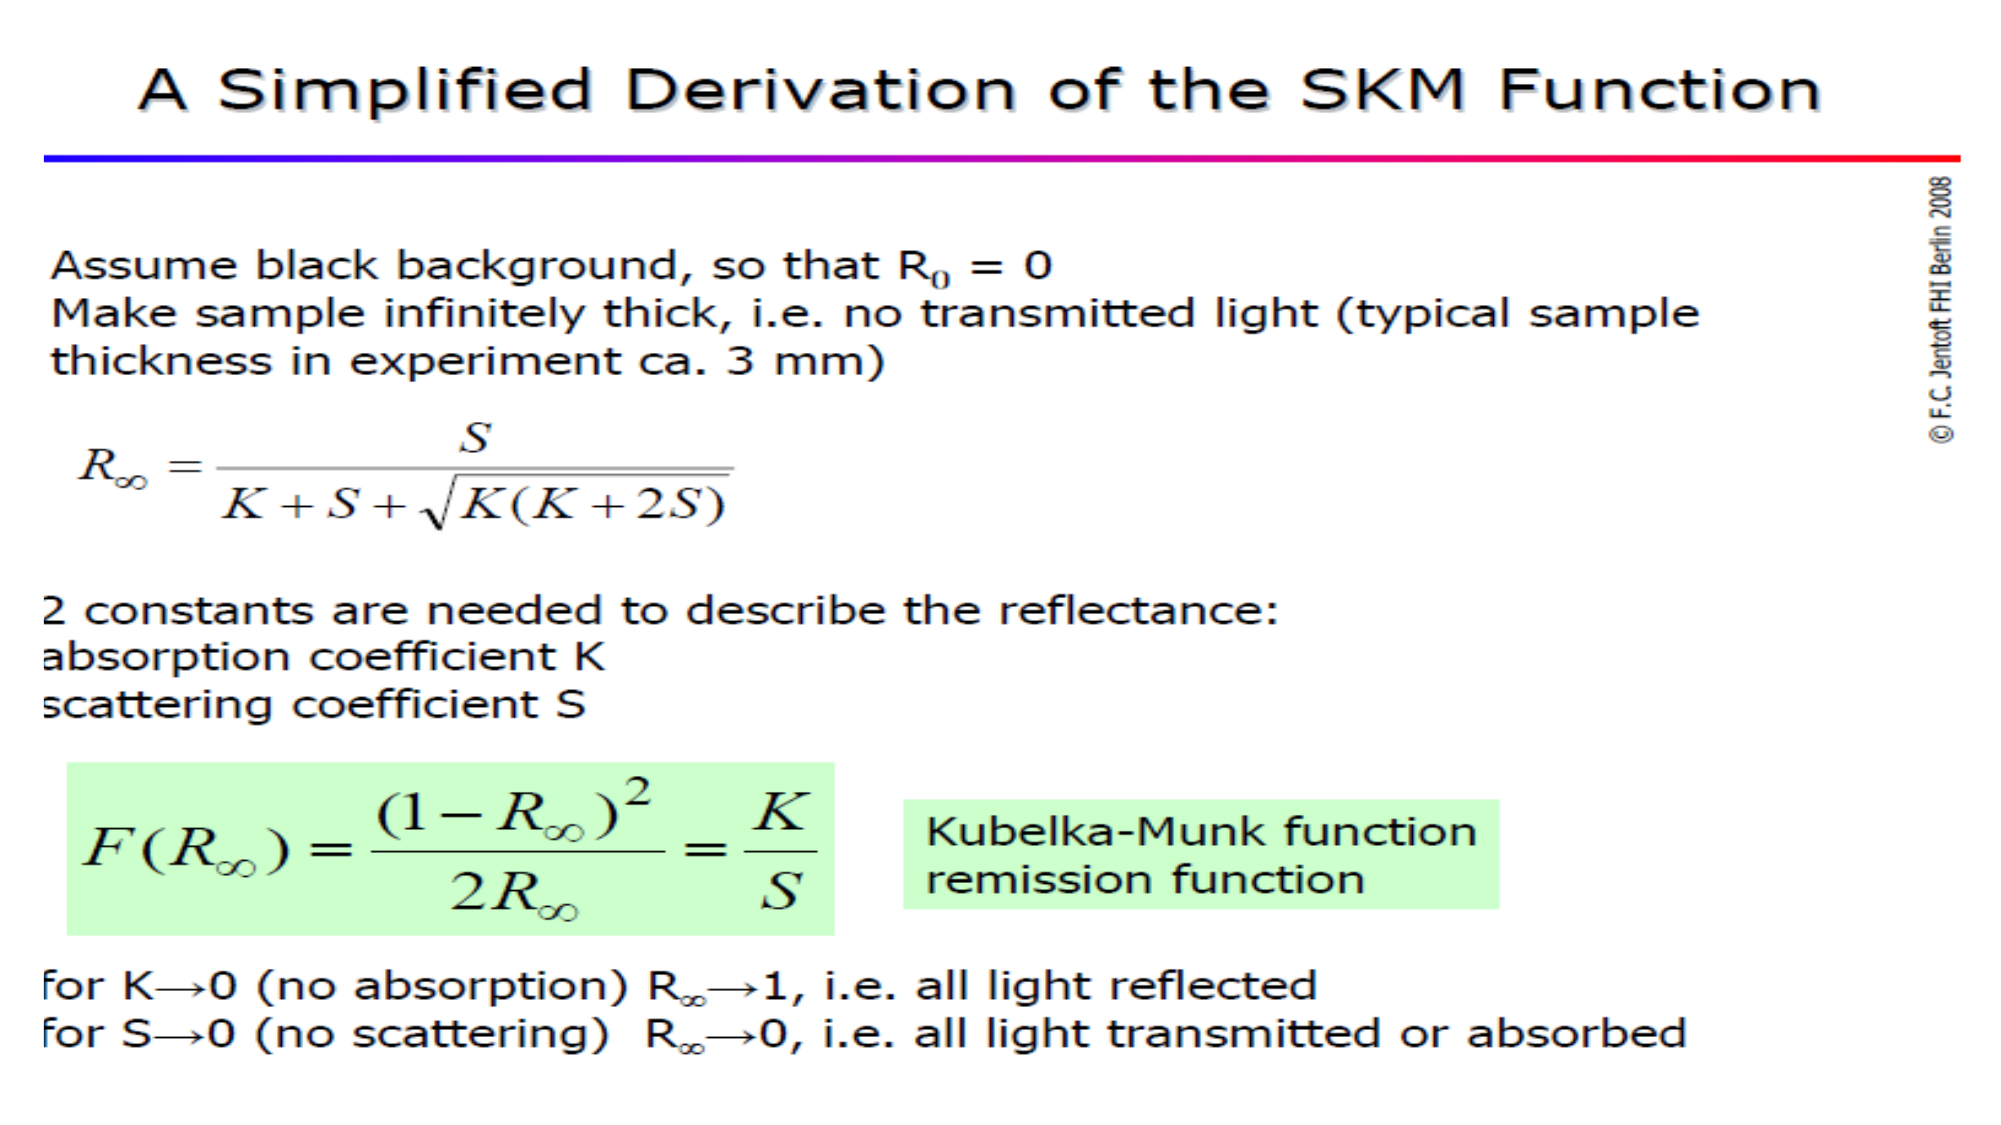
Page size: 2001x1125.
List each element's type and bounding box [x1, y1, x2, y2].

picture [43, 44, 1962, 1081]
